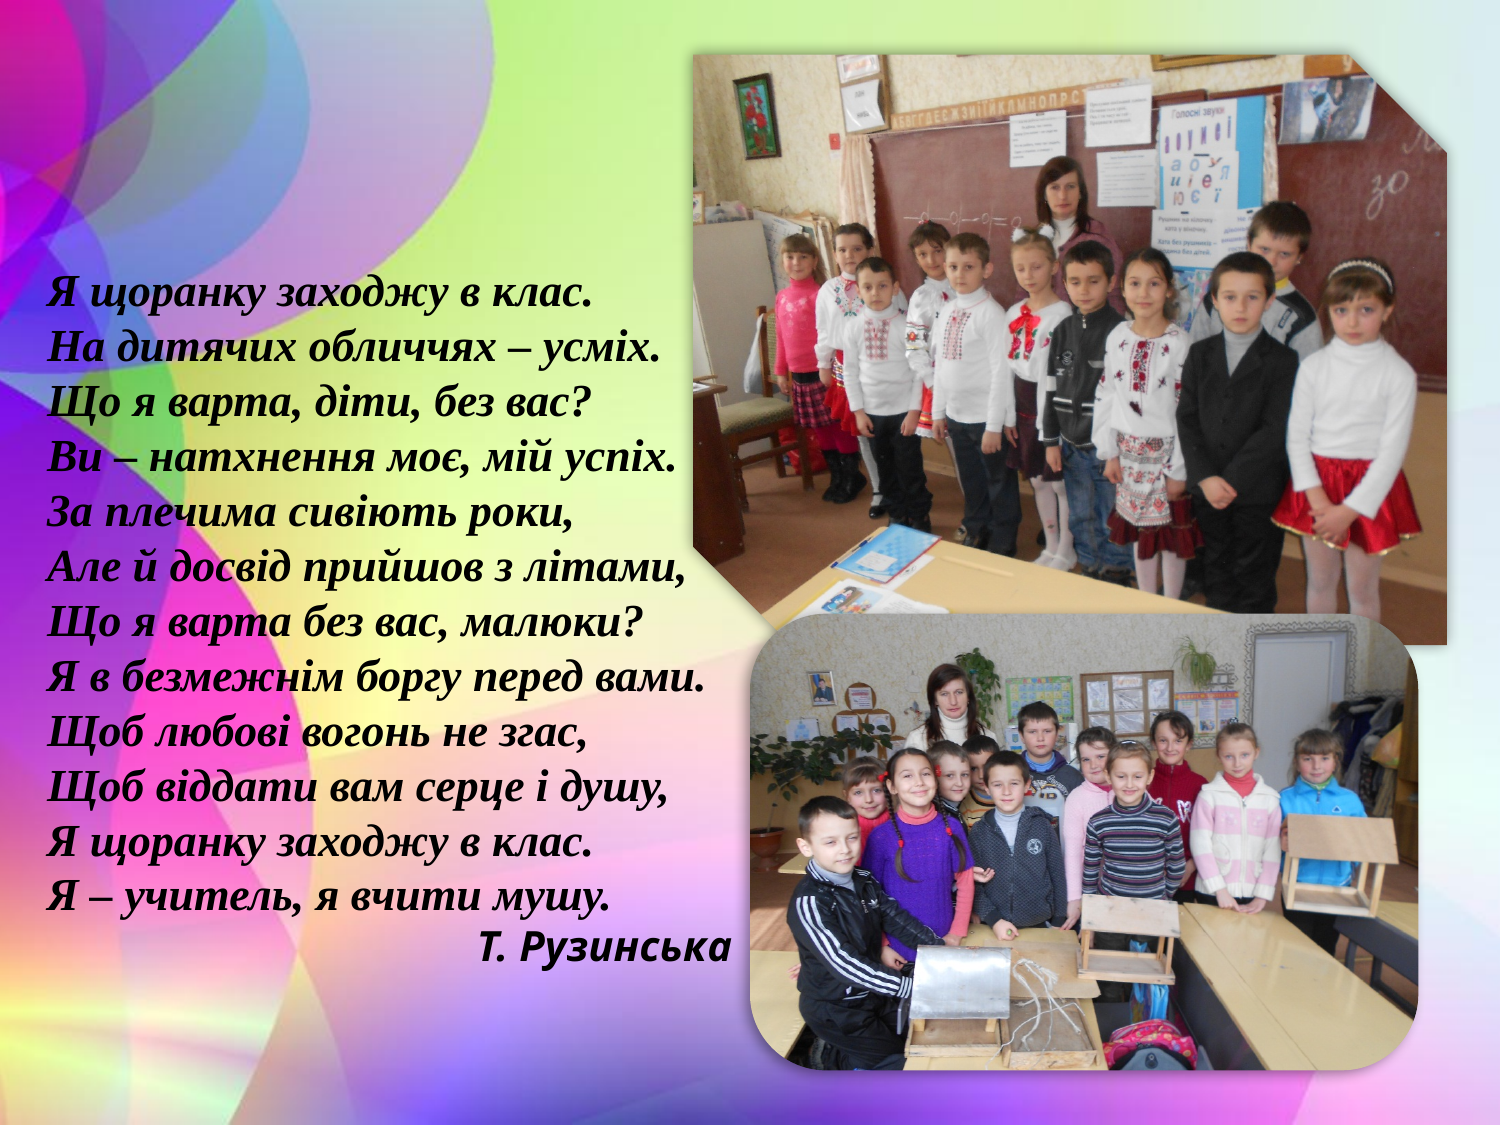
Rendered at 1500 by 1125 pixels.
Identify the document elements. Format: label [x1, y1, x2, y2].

list [0, 0, 1500, 1125]
picture [692, 54, 1448, 1071]
